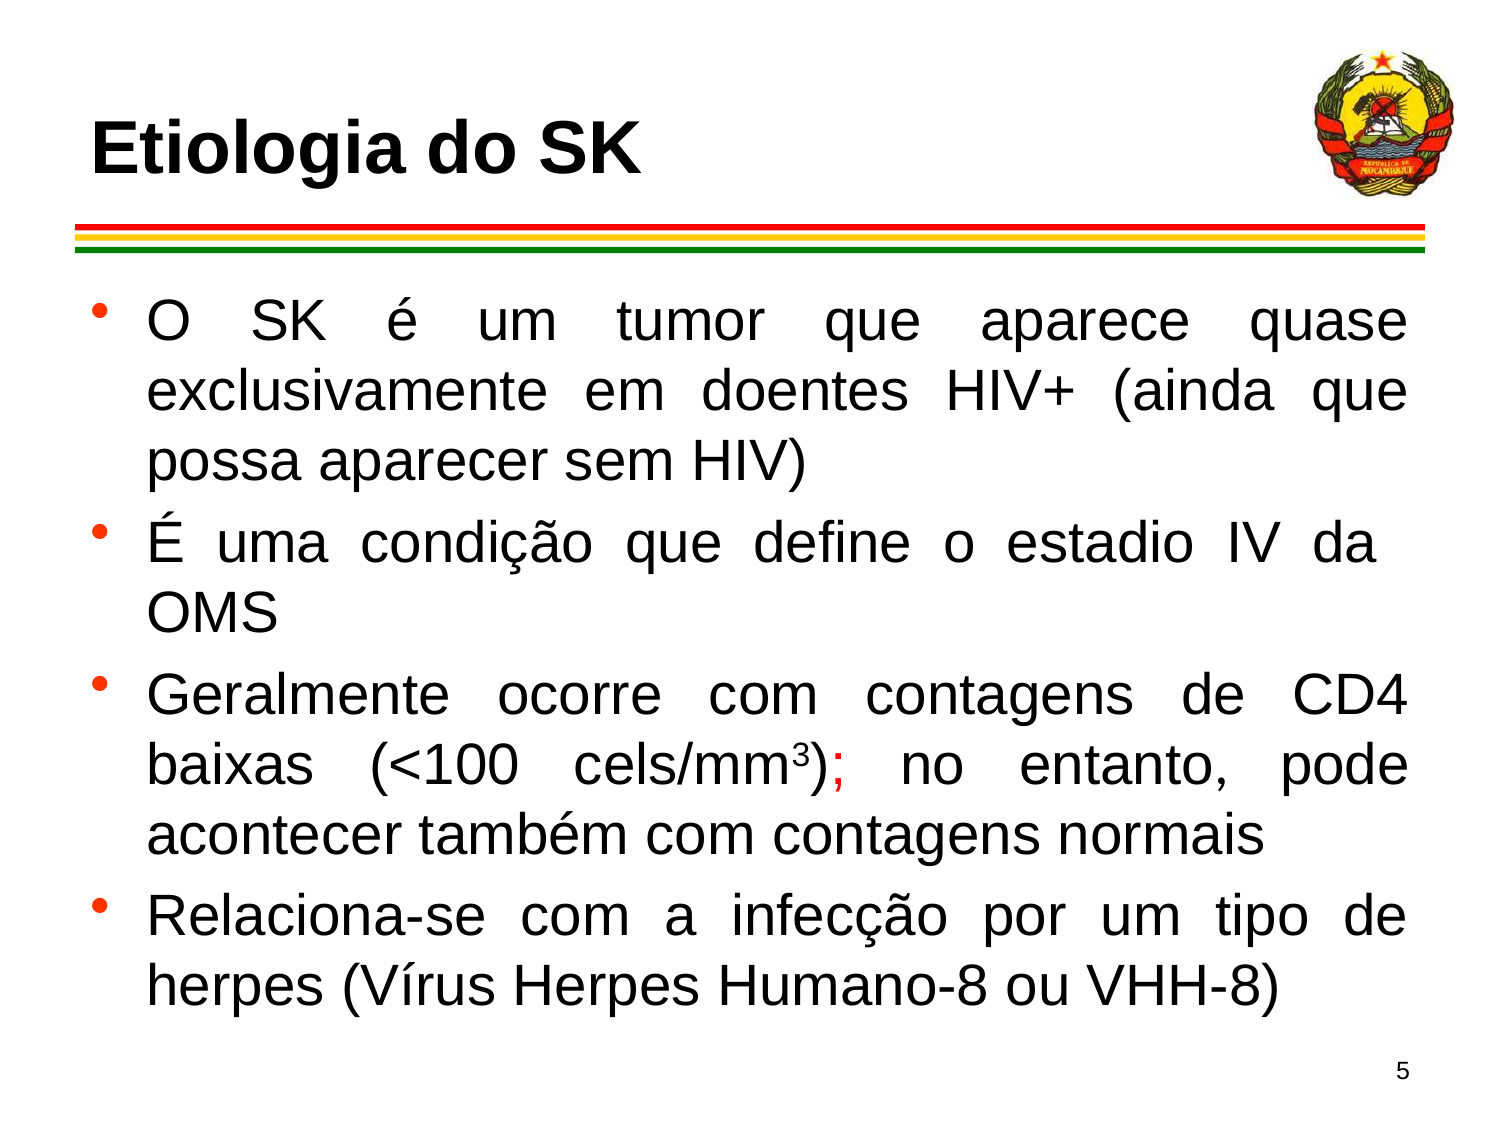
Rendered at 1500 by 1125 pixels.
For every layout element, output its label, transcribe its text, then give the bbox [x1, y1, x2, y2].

title Etiologia do SK [74, 49, 1363, 238]
picture [1363, 50, 1455, 200]
list O SK é um tumor que aparece quase exclusivamente em doentes HIV+ (ainda que possa aparecer sem HIV) É uma condição que define o estadio IV da OMS Geralmente ocorre com contagens de CD4 baixas (<100 cels/mm3); no entanto, pode acontecer também com contagens normais Relaciona-se com a infecção por um tipo de herpes (Vírus Herpes Humano-8 ou VHH-8) [74, 274, 1426, 1013]
